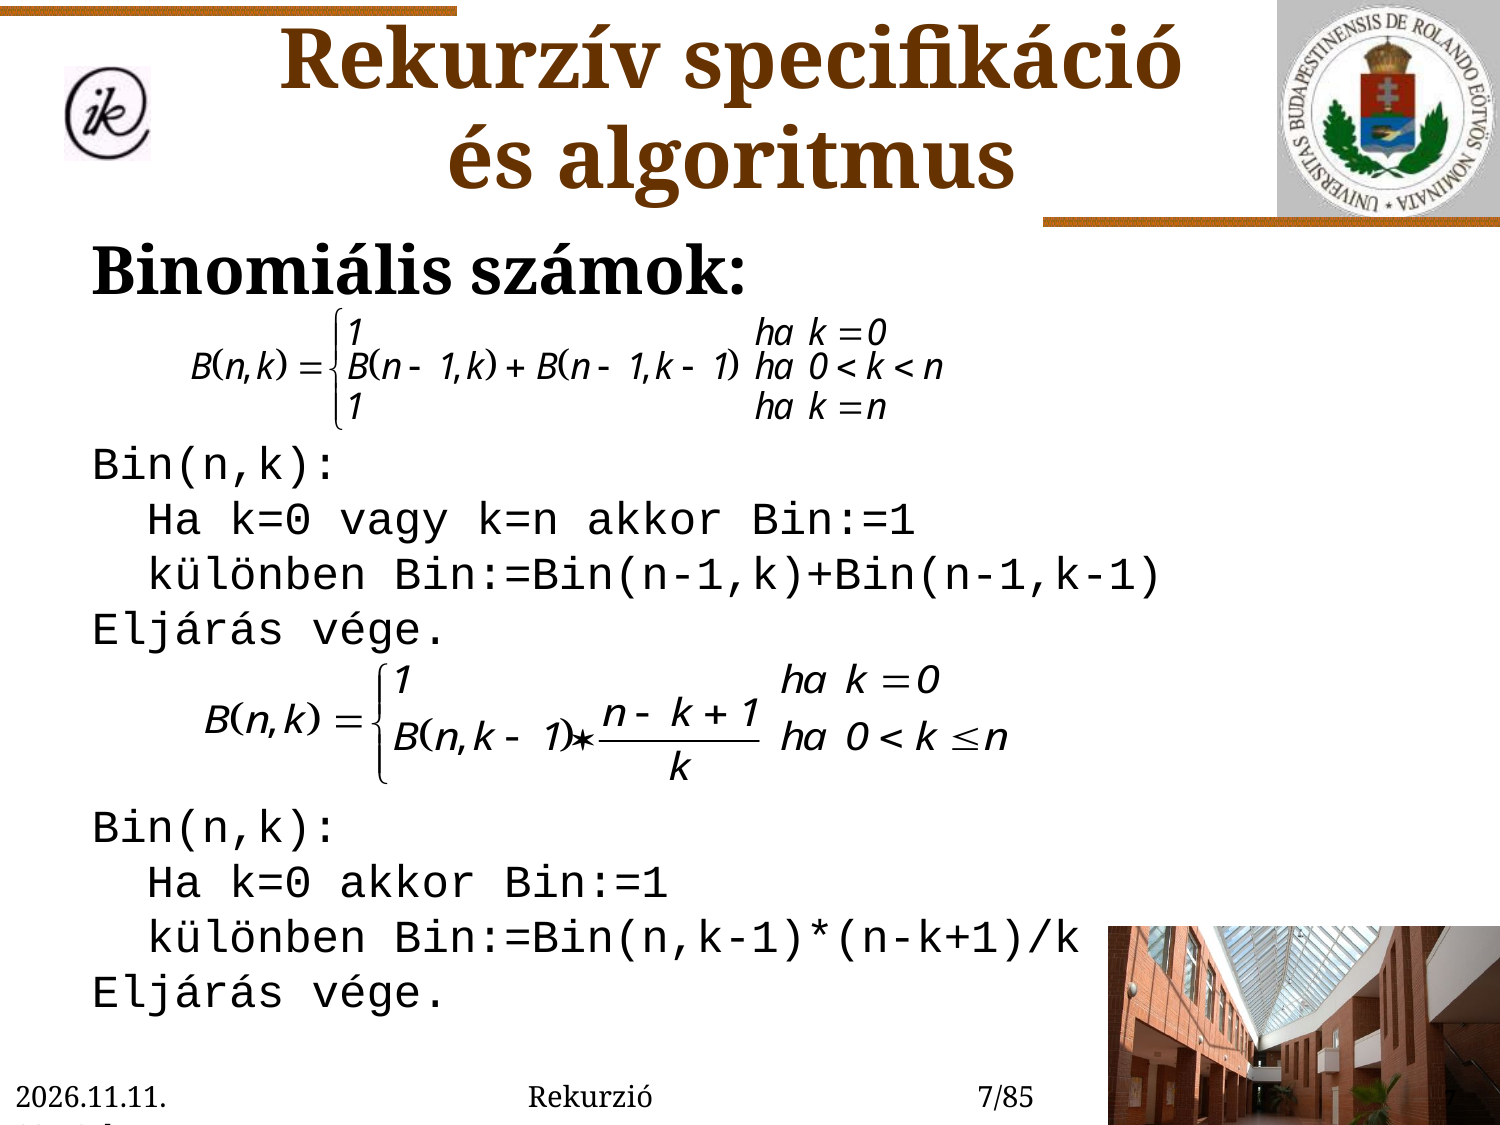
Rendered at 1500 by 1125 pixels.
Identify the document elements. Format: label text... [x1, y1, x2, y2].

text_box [194, 656, 1011, 792]
picture [64, 66, 151, 161]
footer Rekurzió [242, 1070, 939, 1125]
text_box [182, 302, 946, 438]
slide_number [0, 1070, 242, 1125]
list Binomiális számok: Bin(n,k): Ha k=0 vagy k=n akkor Bin:=1 különben Bin:=Bin(n-1,k)+Bin(n-1,k-1) Eljárás vége. Bin(n,k): Ha k=0 akkor Bin:=1 különben Bin:=Bin(n,k-1)*(n-k+1)/k Eljárás vége. [76, 220, 1471, 1035]
text_box 7 [1246, 1077, 1471, 1125]
slide_number 7/85 [962, 1070, 1105, 1125]
picture [0, 0, 457, 24]
picture [1043, 0, 1500, 235]
picture [1108, 926, 1500, 1125]
title Rekurzív specifikáció és algoritmus [230, 14, 1235, 197]
